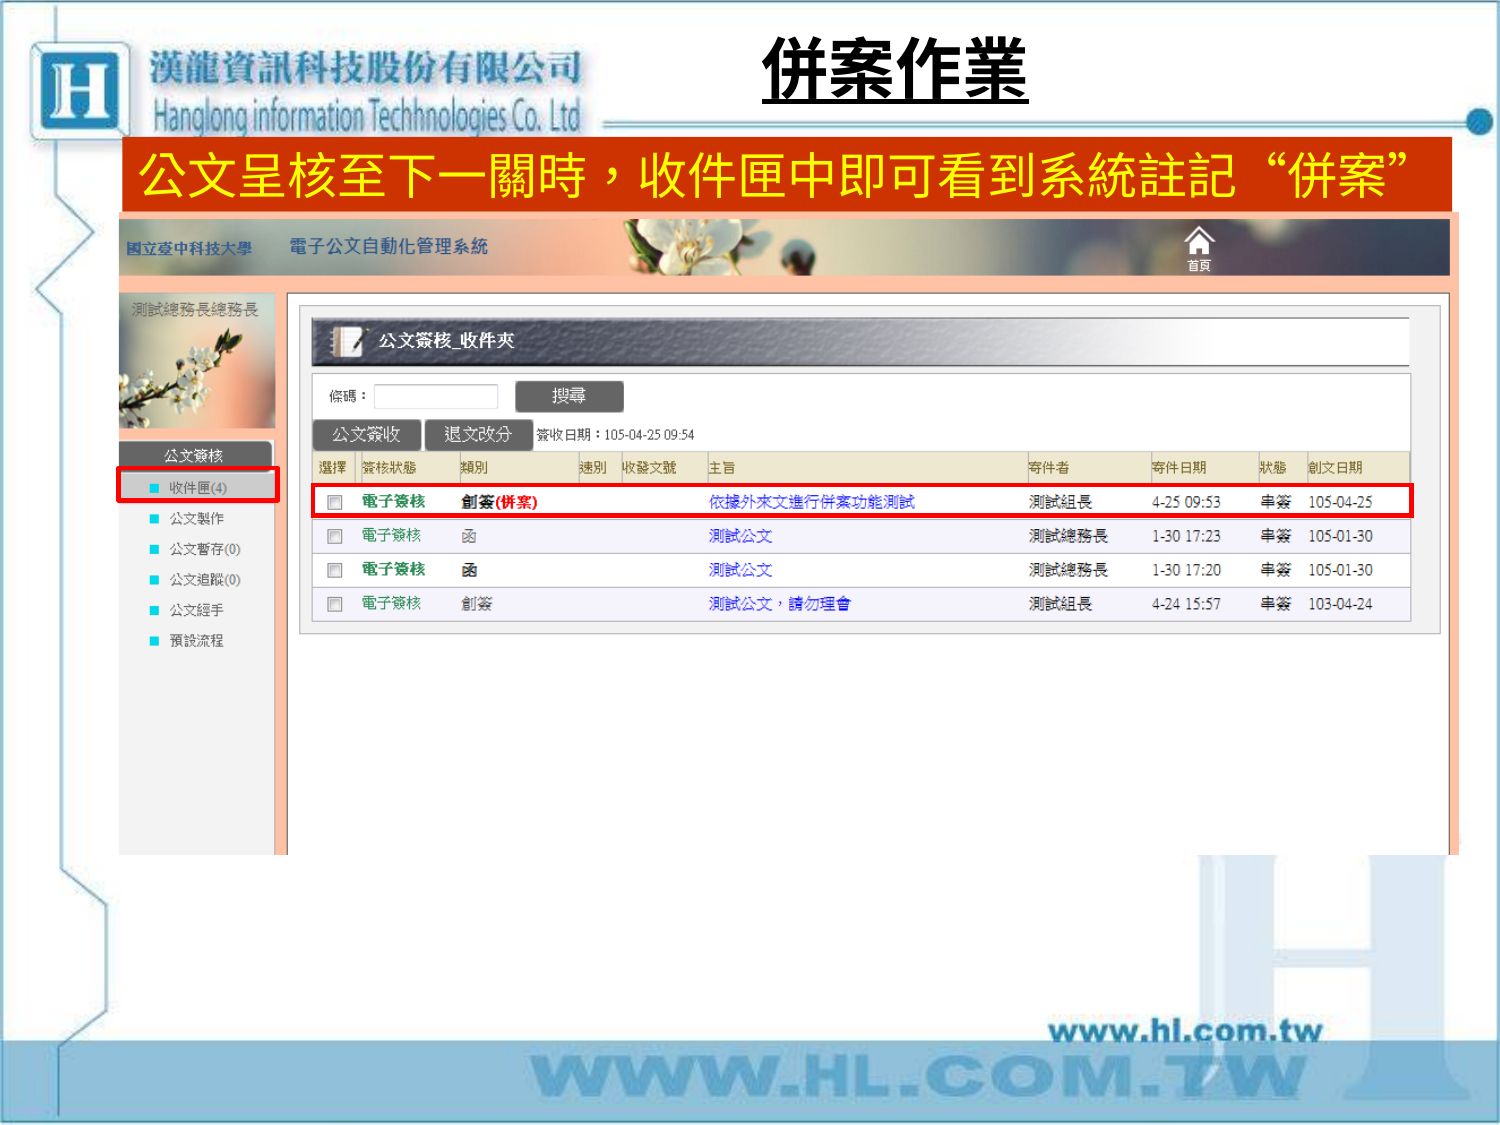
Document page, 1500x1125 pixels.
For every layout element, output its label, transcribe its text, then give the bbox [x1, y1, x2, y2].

text_box 併案作業 [747, 19, 1044, 115]
text_box 公文呈核至下一關時，收件匣中即可看到系統註記“併案” [122, 136, 1453, 210]
picture [0, 0, 1500, 1125]
